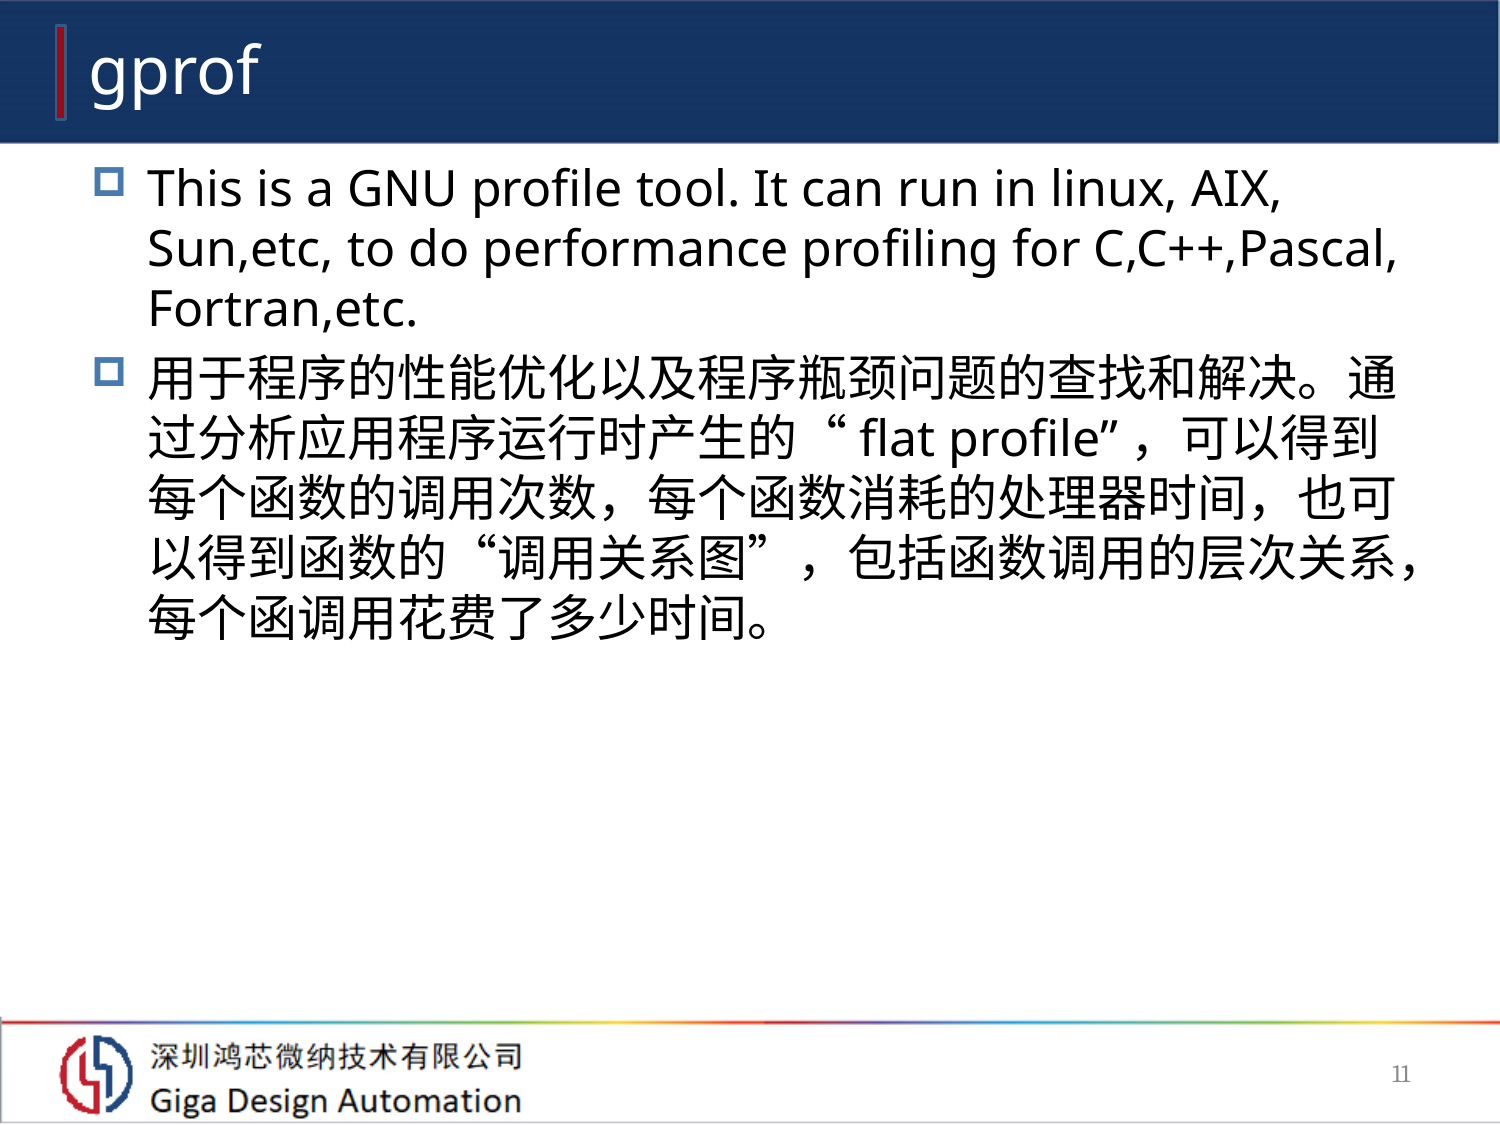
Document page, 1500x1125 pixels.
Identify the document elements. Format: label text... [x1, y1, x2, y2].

title gprof [73, 20, 1424, 138]
list This is a GNU profile tool. It can run in linux, AIX, Sun,etc, to do performance profiling for C,C++,Pascal, Fortran,etc. 用于程序的性能优化以及程序瓶颈问题的查找和解决。通过分析应用程序运行时产生的“flat profile”，可以得到每个函数的调用次数，每个函数消耗的处理器时间，也可以得到函数的“调用关系图”，包括函数调用的层次关系，每个函调用花费了多少时间。 [76, 149, 1424, 1012]
slide_number 11 [1074, 1042, 1425, 1103]
picture [0, 0, 1500, 1125]
